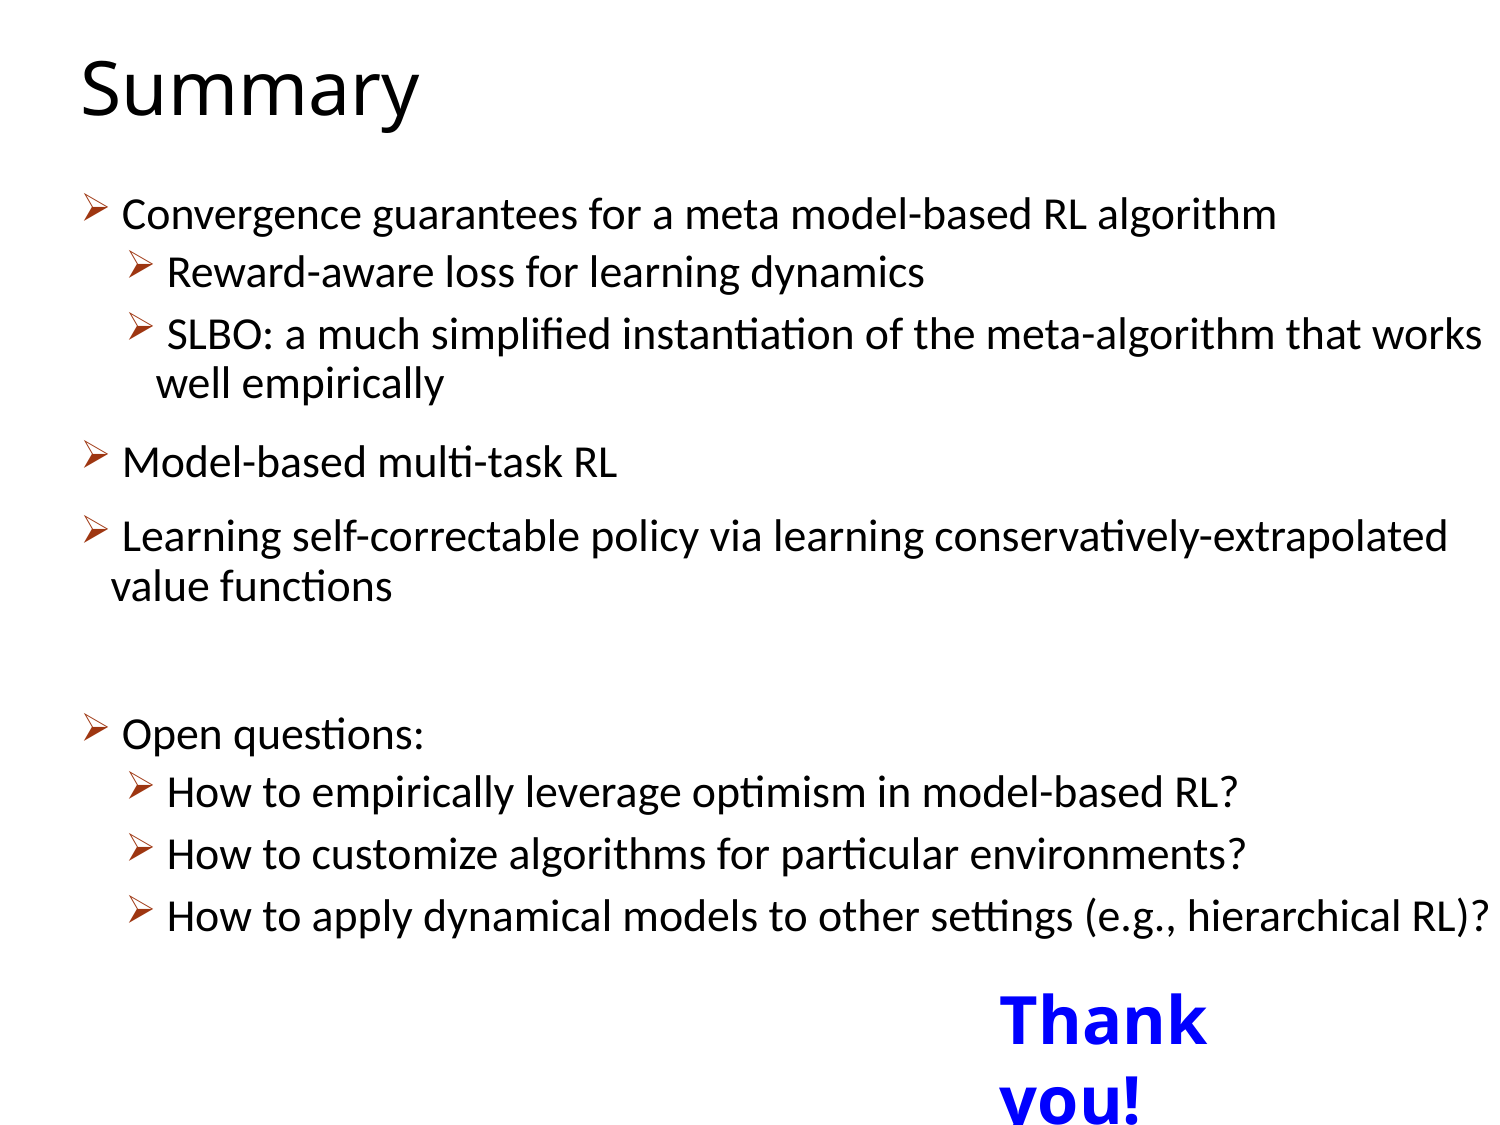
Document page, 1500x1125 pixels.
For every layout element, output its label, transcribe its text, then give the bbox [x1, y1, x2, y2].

title Summary [65, 10, 1471, 172]
text_box Thank you! [984, 970, 1377, 1125]
list Convergence guarantees for a meta model-based RL algorithm Reward-aware loss for learning dynamics SLBO: a much simplified instantiation of the meta-algorithm that works well empirically Model-based multi-task RL Learning self-correctable policy via learning conservatively-extrapolated value functions Open questions: How to empirically leverage optimism in model-based RL? How to customize algorithms for particular environments? How to apply dynamical models to other settings (e.g., hierarchical RL)? [65, 182, 1500, 932]
